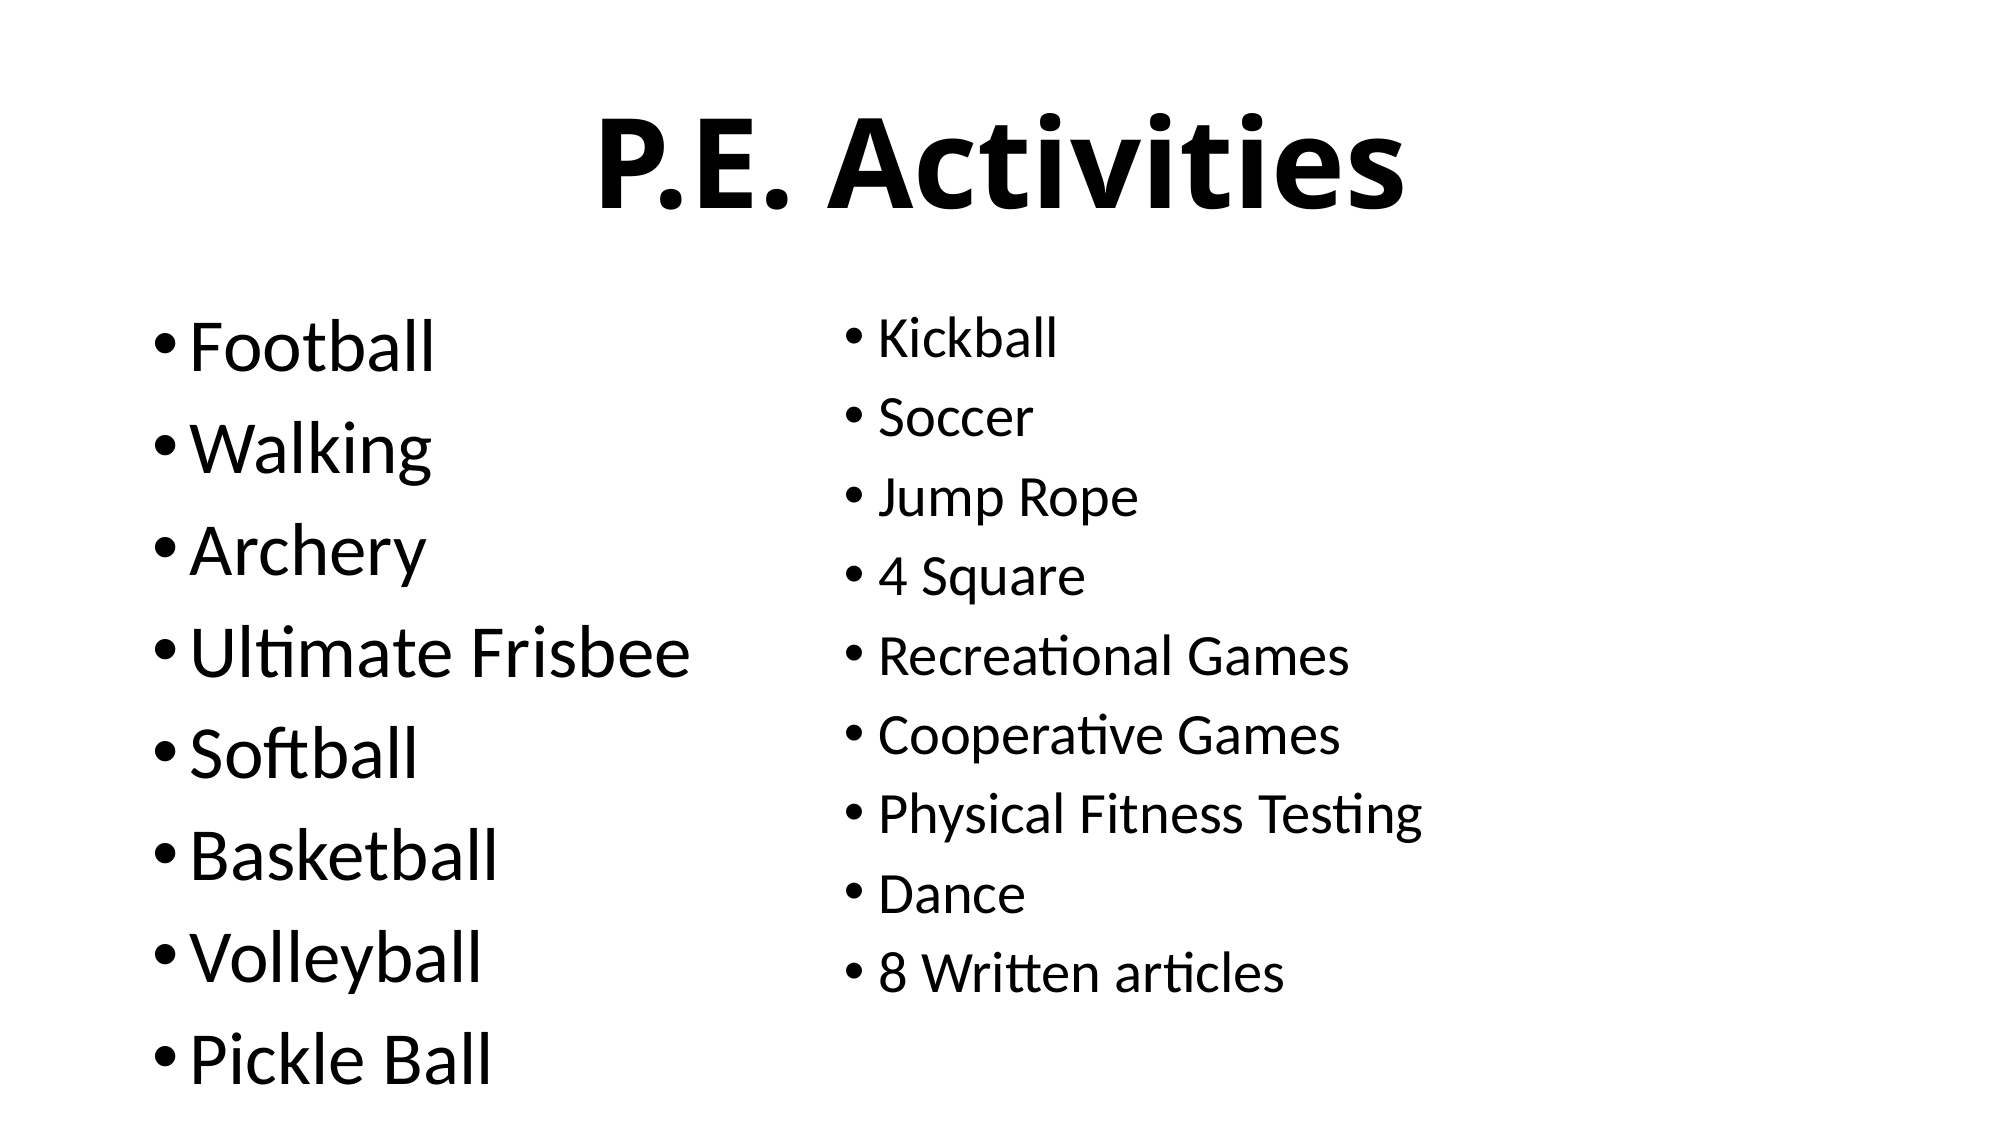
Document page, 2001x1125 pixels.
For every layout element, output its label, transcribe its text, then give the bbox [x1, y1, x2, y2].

list Football Walking Archery Ultimate Frisbee Softball Basketball Volleyball Pickle Ball [137, 299, 828, 1014]
title P.E. Activities [137, 59, 1863, 278]
list Kickball Soccer Jump Rope 4 Square Recreational Games Cooperative Games Physical Fitness Testing Dance 8 Written articles [828, 299, 1679, 1014]
